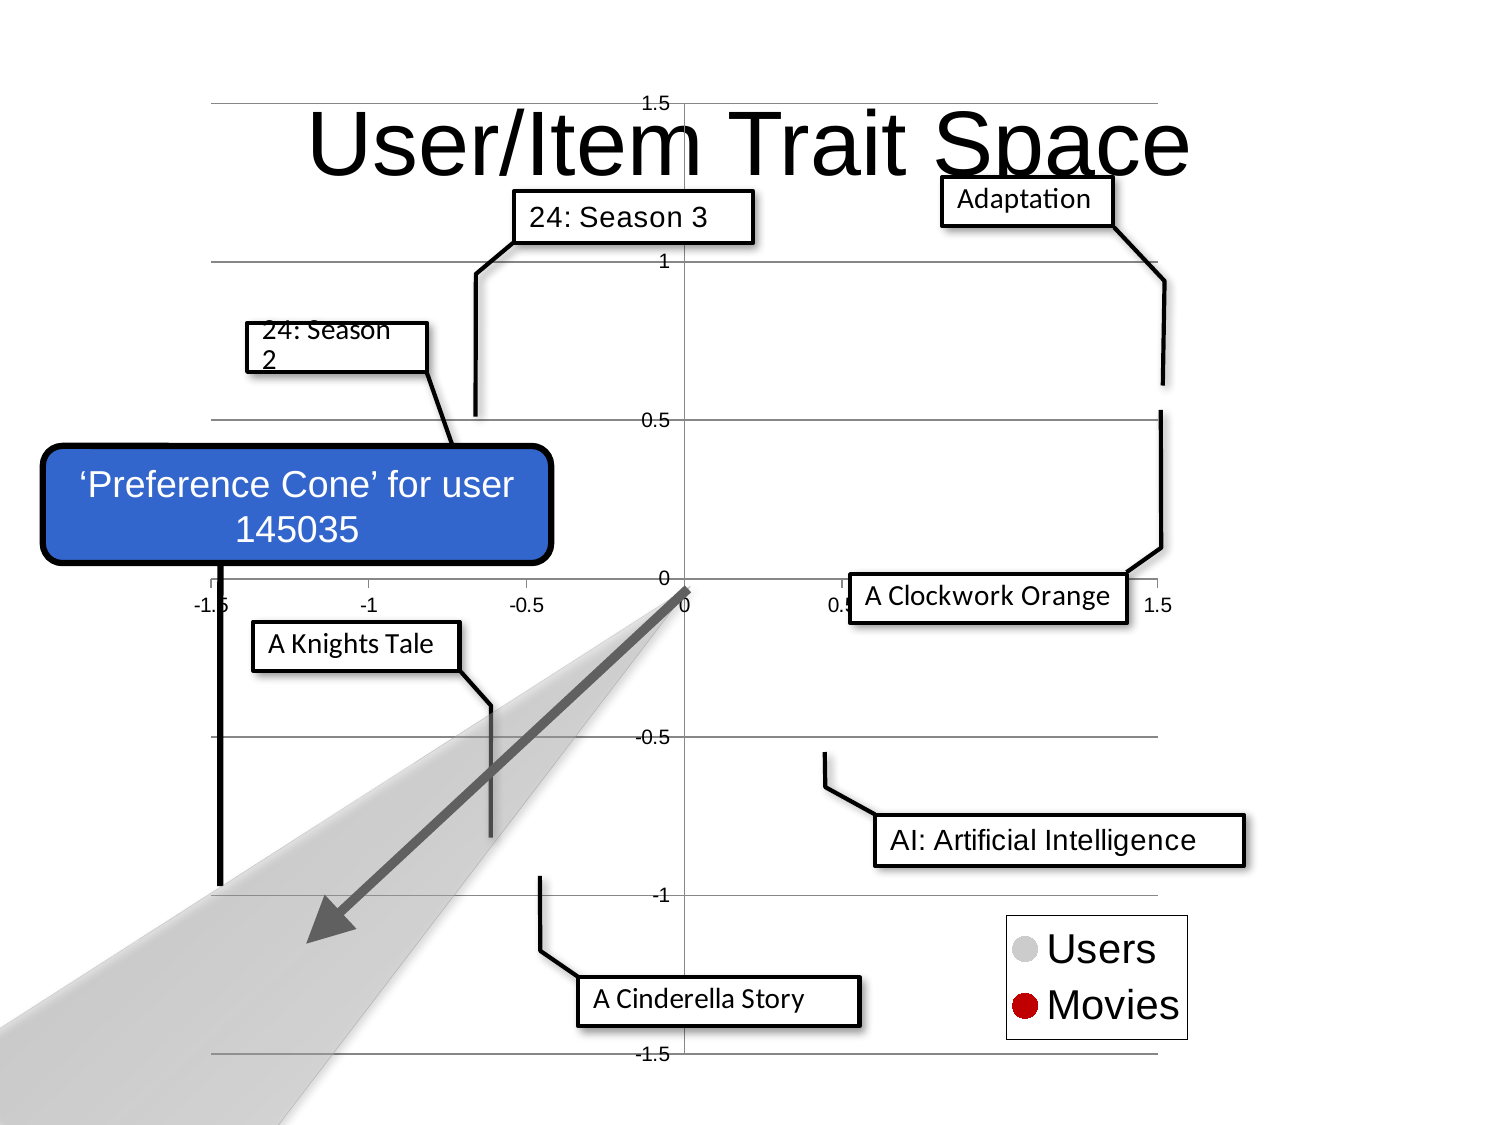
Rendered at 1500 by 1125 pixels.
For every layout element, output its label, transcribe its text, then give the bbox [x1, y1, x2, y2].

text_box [0, 445, 807, 1038]
title User/Item Trait Space [74, 44, 1426, 233]
chart [168, 71, 1406, 1087]
